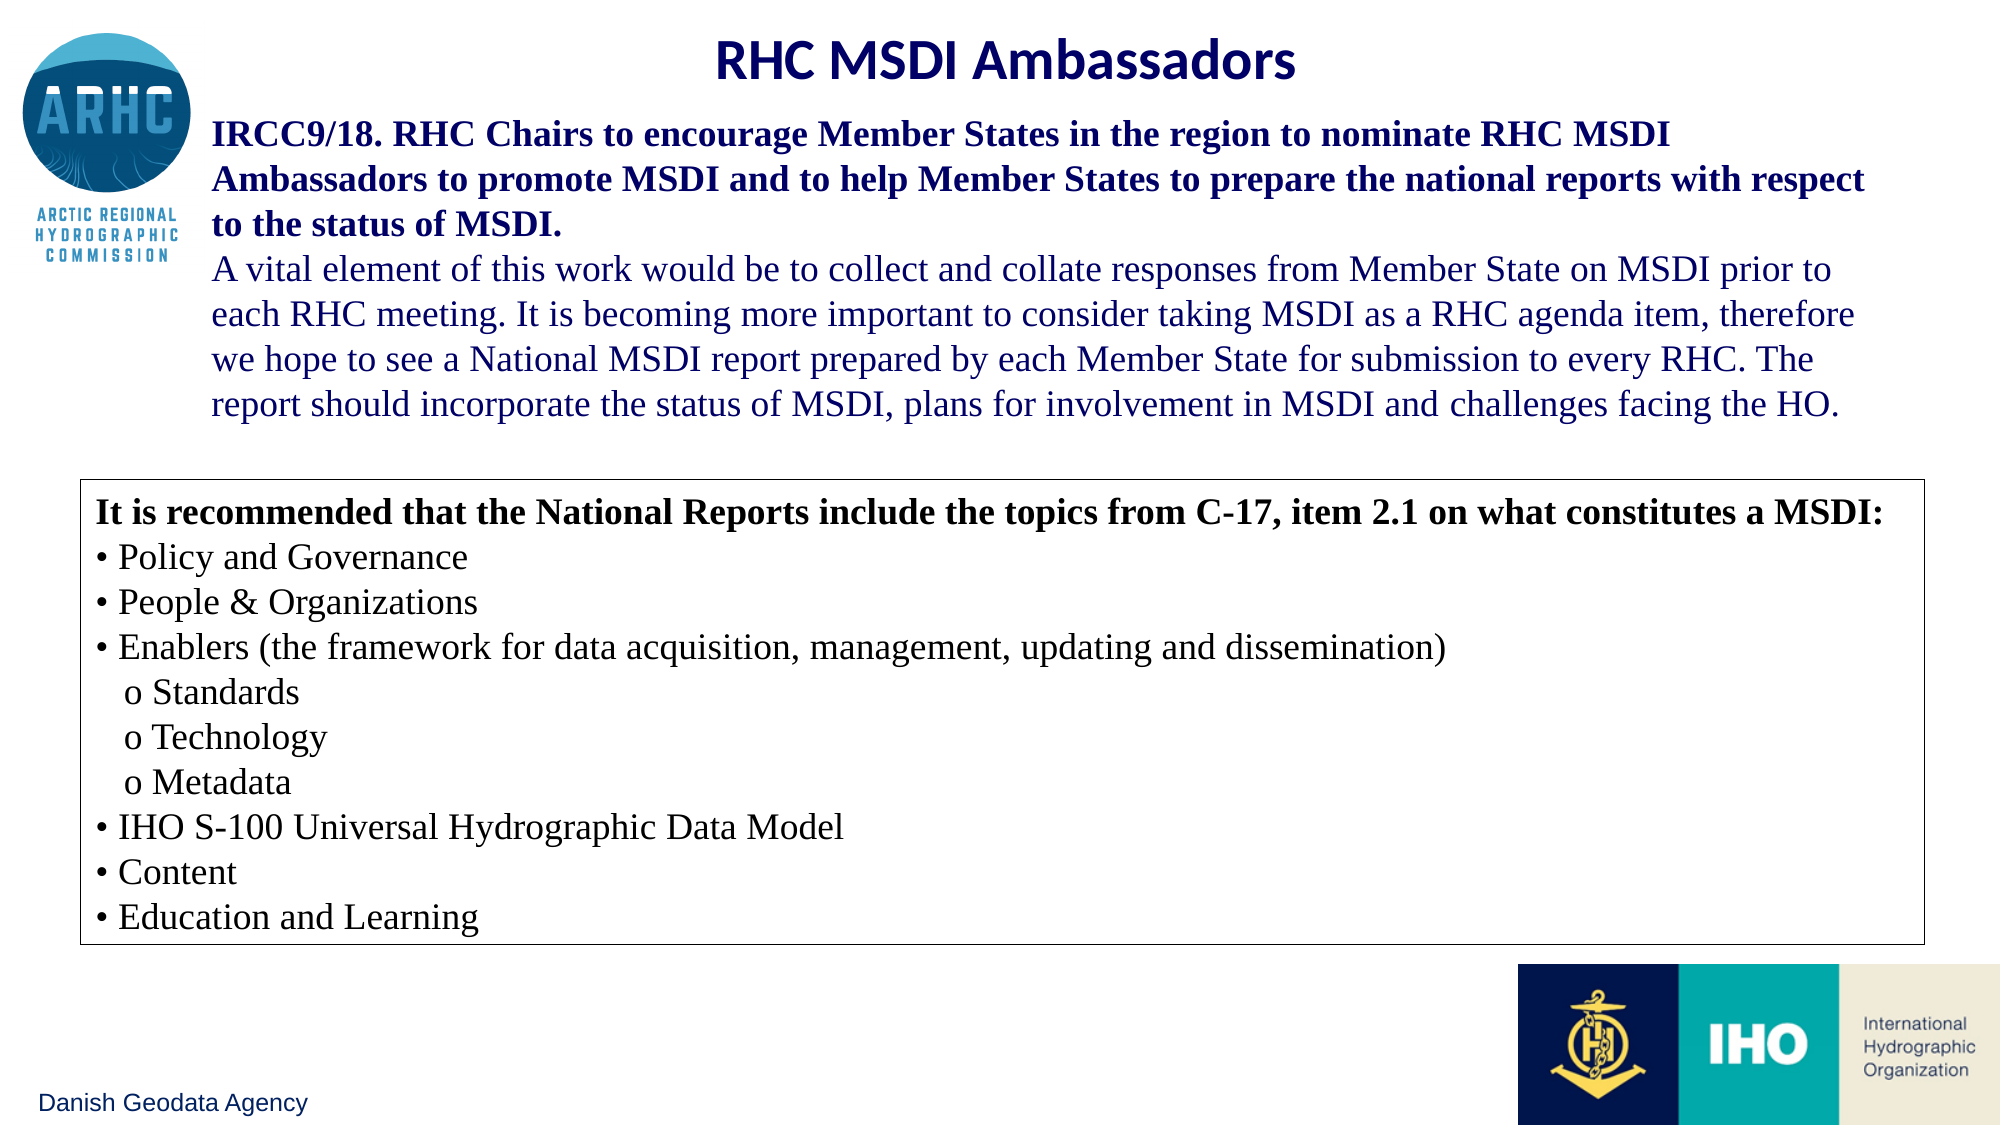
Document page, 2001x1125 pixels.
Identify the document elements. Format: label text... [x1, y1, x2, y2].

picture [1680, 964, 2000, 1125]
picture [1517, 964, 1677, 1125]
text_box IRCC9/18. RHC Chairs to encourage Member States in the region to nominate RHC MSDI Ambassadors to promote MSDI and to help Member States to prepare the national reports with respect to the status of MSDI. A vital element of this work would be to collect and collate responses from Member State on MSDI prior to each RHC meeting. It is becoming more important to consider taking MSDI as a RHC agenda item, therefore we hope to see a National MSDI report prepared by each Member State for submission to every RHC. The report should incorporate the status of MSDI, plans for involvement in MSDI and challenges facing the HO. [196, 101, 1925, 432]
text_box It is recommended that the National Reports include the topics from C-17, item 2.1 on what constitutes a MSDI: • Policy and Governance • People & Organizations • Enablers (the framework for data acquisition, management, updating and dissemination) o Standards o Technology o Metadata • IHO S-100 Universal Hydrographic Data Model • Content • Education and Learning [80, 479, 1925, 945]
title RHC MSDI Ambassadors [101, 13, 1925, 102]
